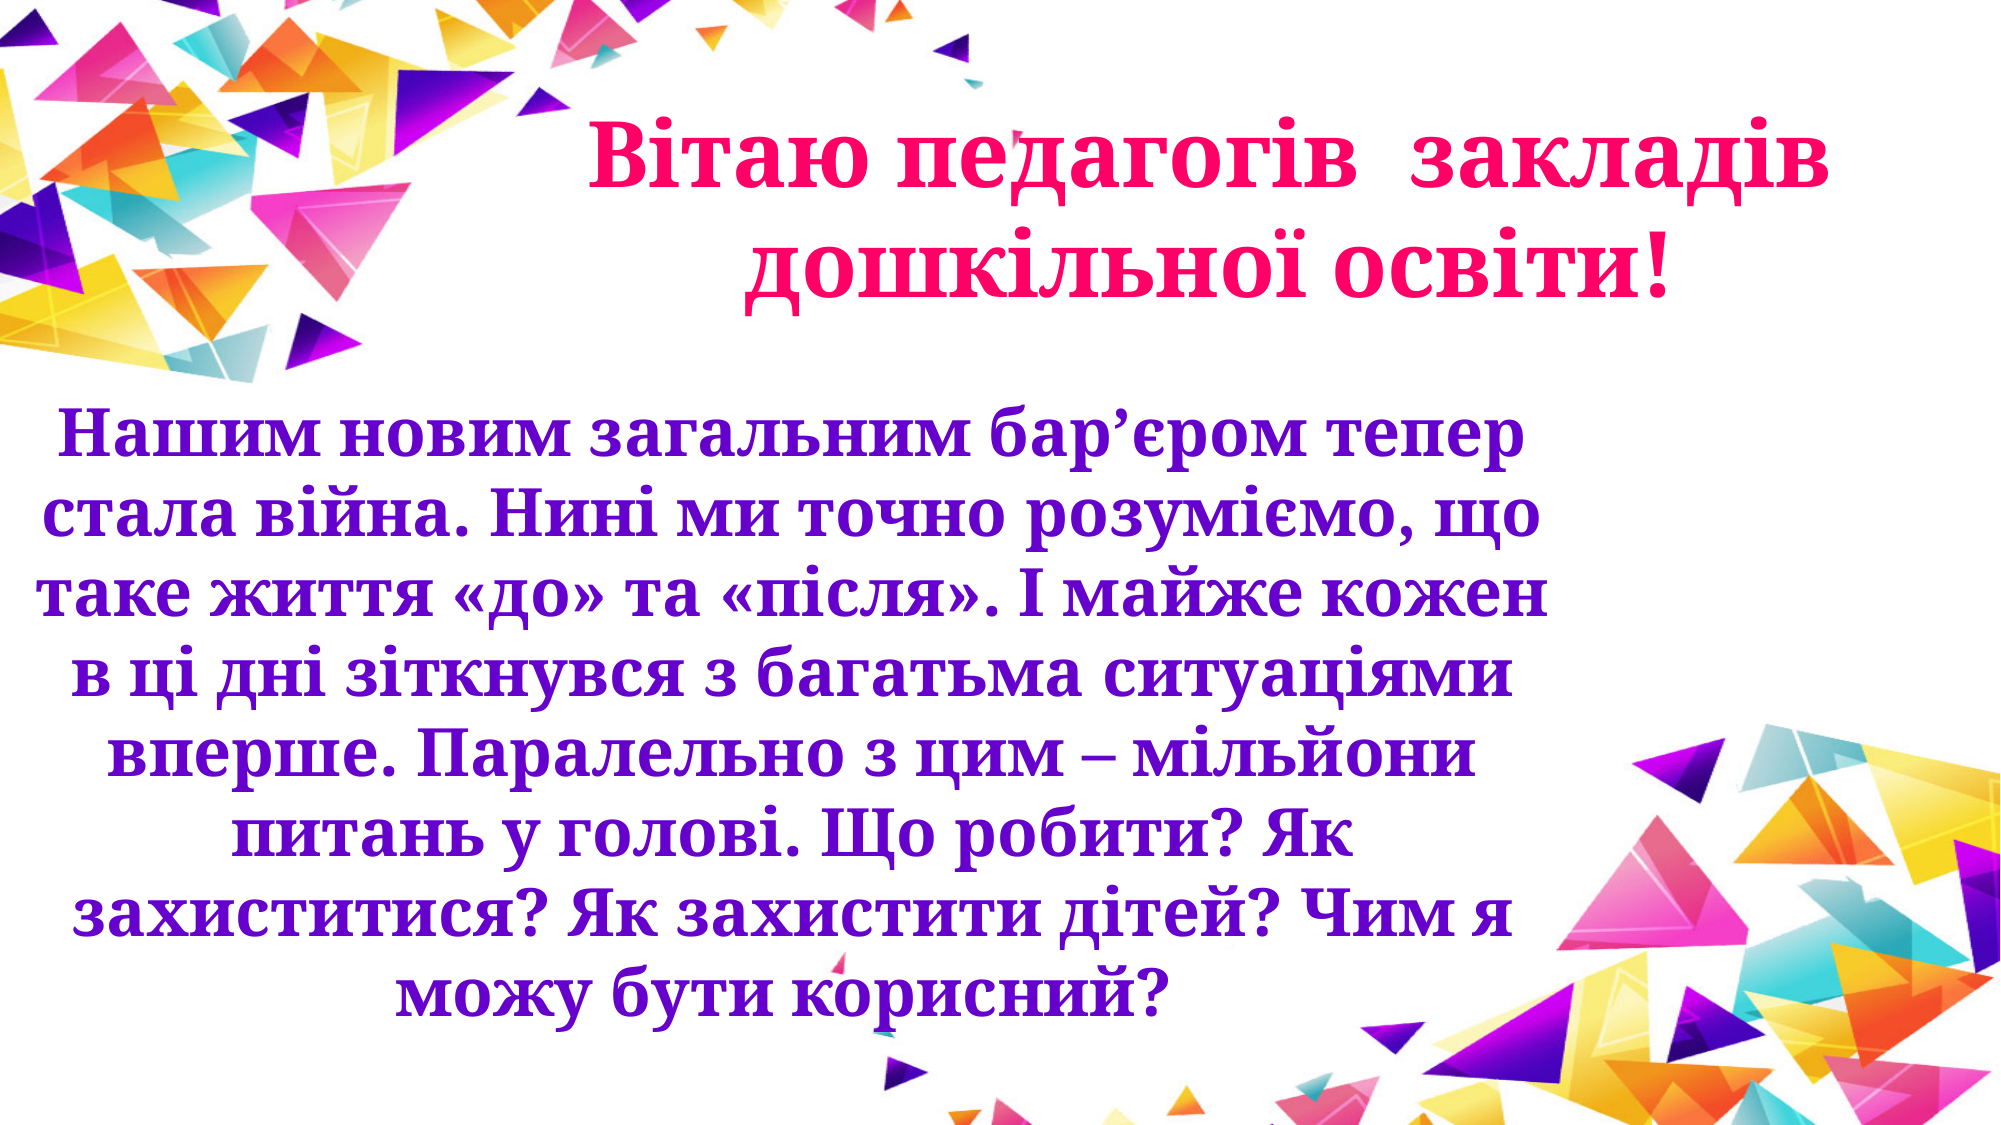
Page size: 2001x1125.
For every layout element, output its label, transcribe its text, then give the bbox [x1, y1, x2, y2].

text_box Нашим новим загальним бар’єром тепер стала війна. Нині ми точно розуміємо, що таке життя «до» та «після». І майже кожен в ці дні зіткнувся з багатьма ситуаціями вперше. Паралельно з цим – мільйони питань у голові. Що робити? Як захиститися? Як захистити дітей? Чим я можу бути корисний? [13, 382, 1572, 1038]
picture [0, 0, 2001, 1125]
title Вітаю педагогів закладів дошкільної освіти! [434, 111, 1987, 301]
